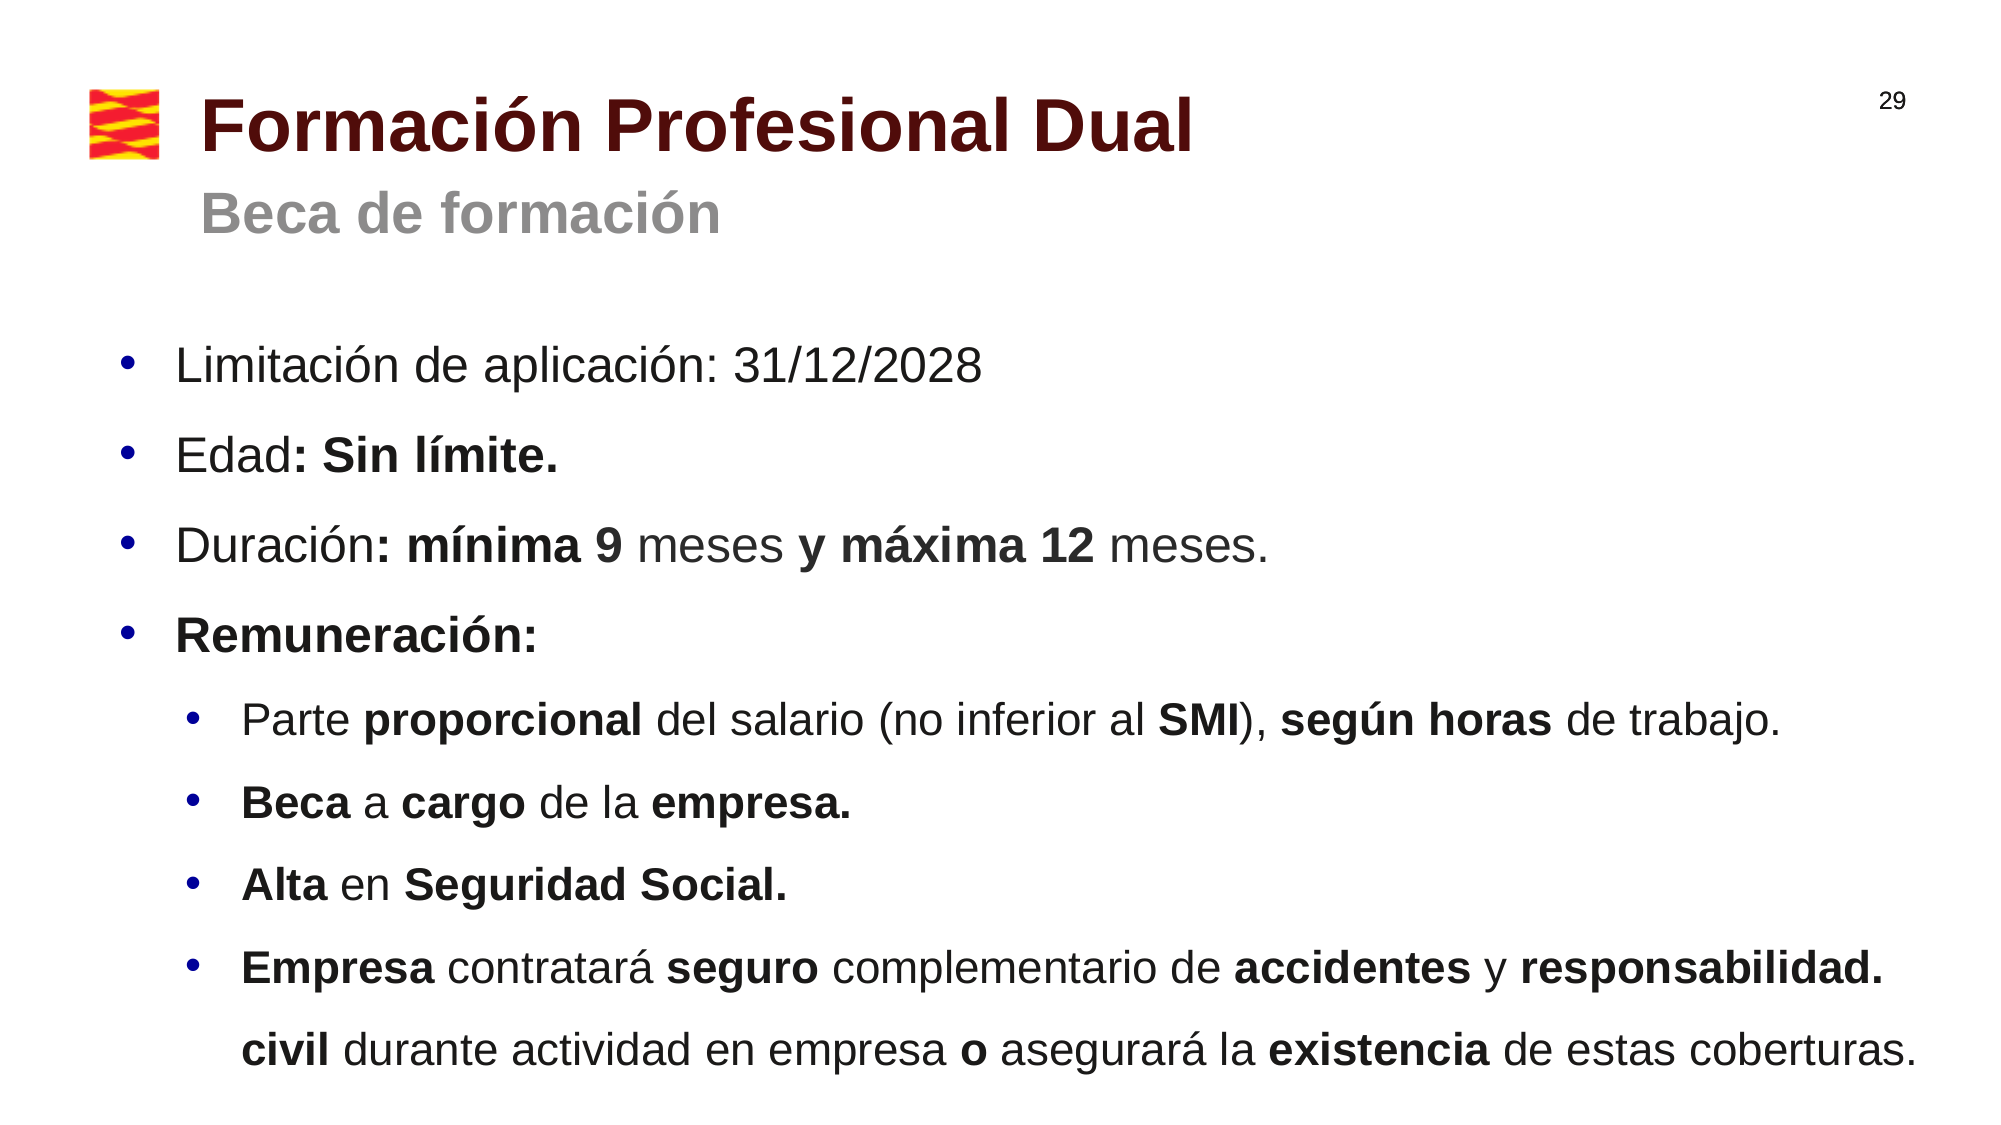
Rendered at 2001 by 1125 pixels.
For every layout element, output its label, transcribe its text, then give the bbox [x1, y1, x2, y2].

title Formación Profesional Dual [200, 79, 1796, 177]
text_box Limitación de aplicación: 31/12/2028 Edad: Sin límite. Duración: mínima 9 meses y máxima 12 meses. Remuneración: Parte proporcional del salario (no inferior al SMI), según horas de trabajo. Beca a cargo de la empresa. Alta en Seguridad Social. Empresa contratará seguro complementario de accidentes y responsabilidad. civil durante actividad en empresa o asegurará la existencia de estas coberturas. [104, 295, 1937, 1083]
list Beca de formación [200, 177, 1796, 295]
